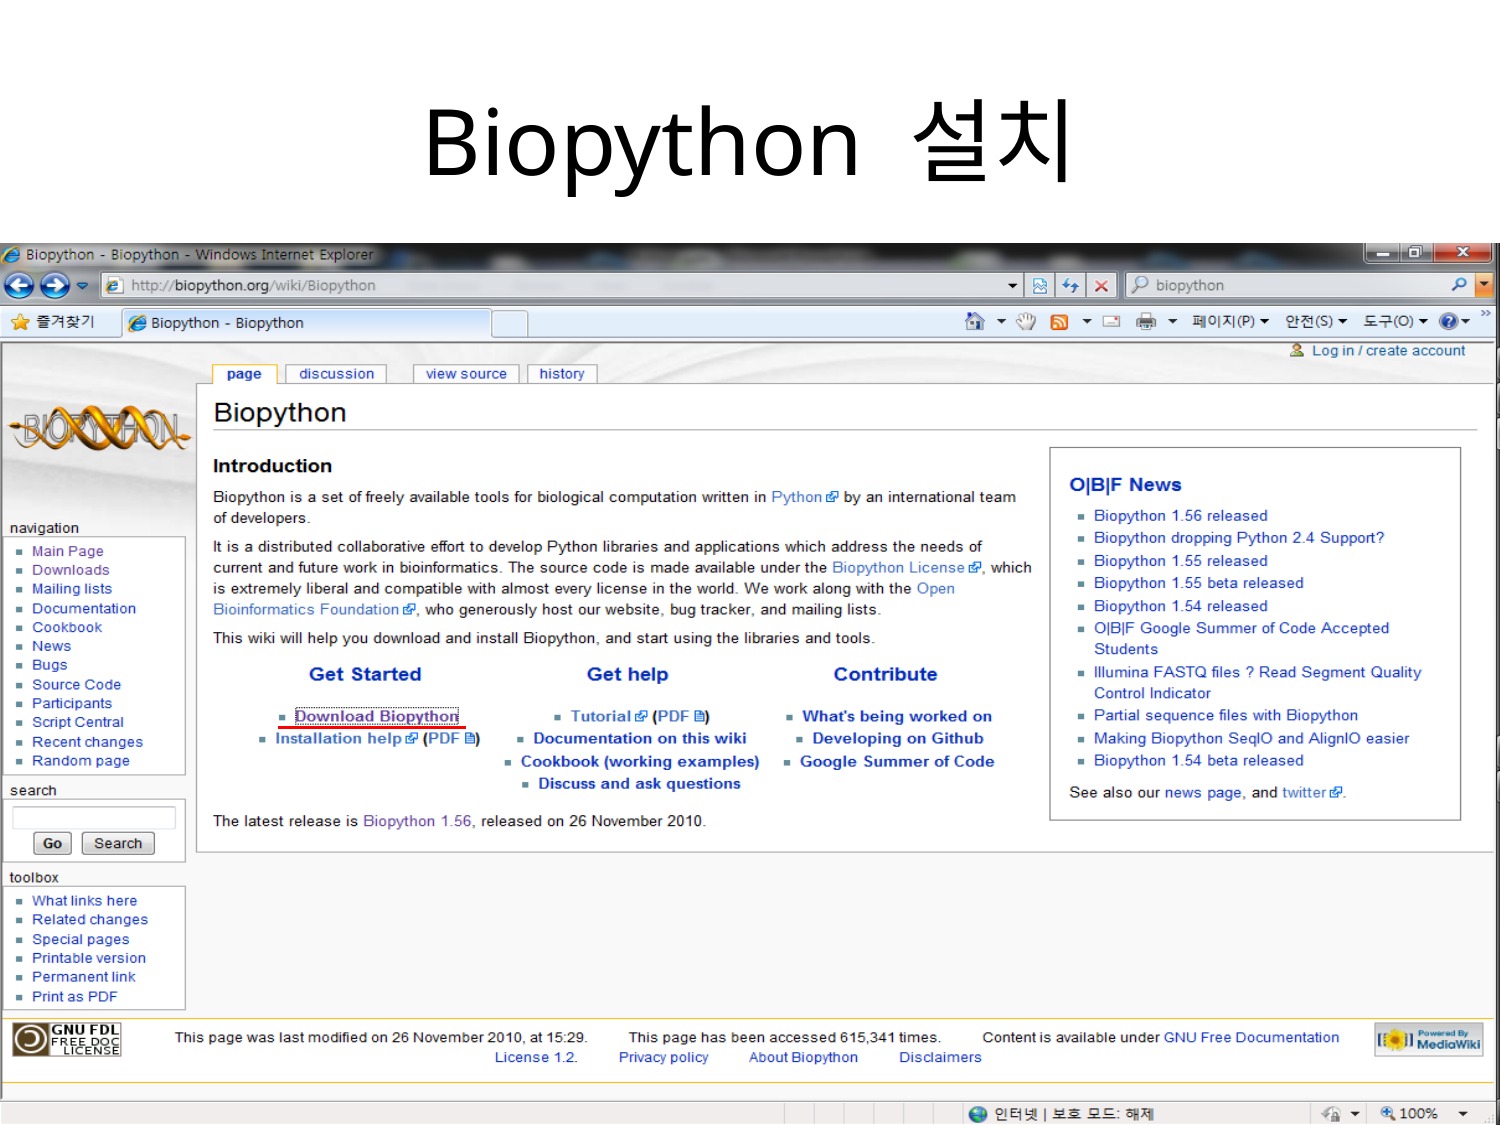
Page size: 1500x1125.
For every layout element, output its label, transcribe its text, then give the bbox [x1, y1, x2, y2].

picture [0, 243, 1500, 1125]
title Biopython 설치 [75, 45, 1425, 233]
